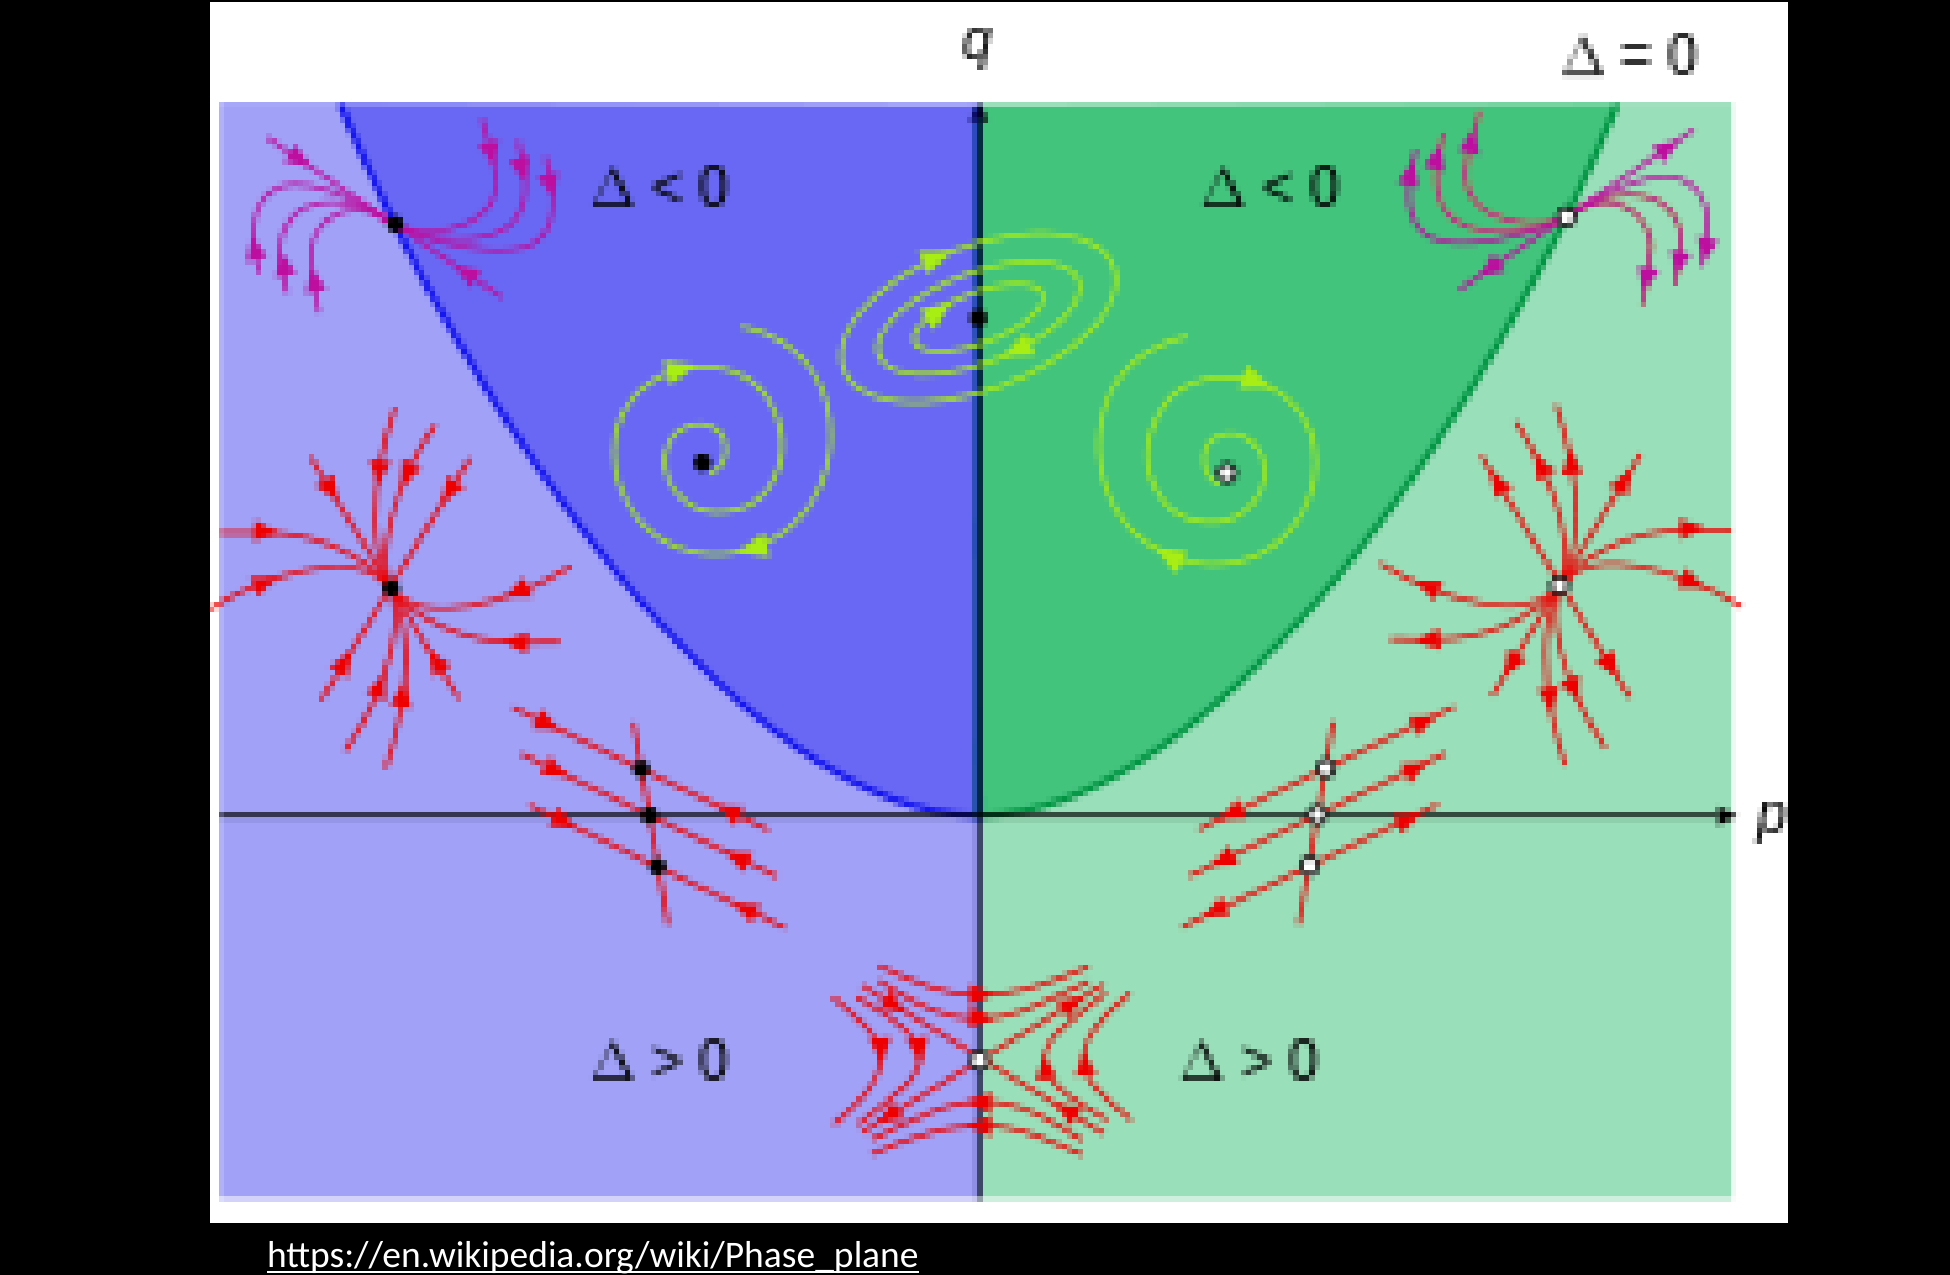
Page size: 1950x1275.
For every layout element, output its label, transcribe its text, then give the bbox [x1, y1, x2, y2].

picture [209, 2, 1789, 1224]
text_box https://en.wikipedia.org/wiki/Phase_plane [252, 1224, 943, 1275]
